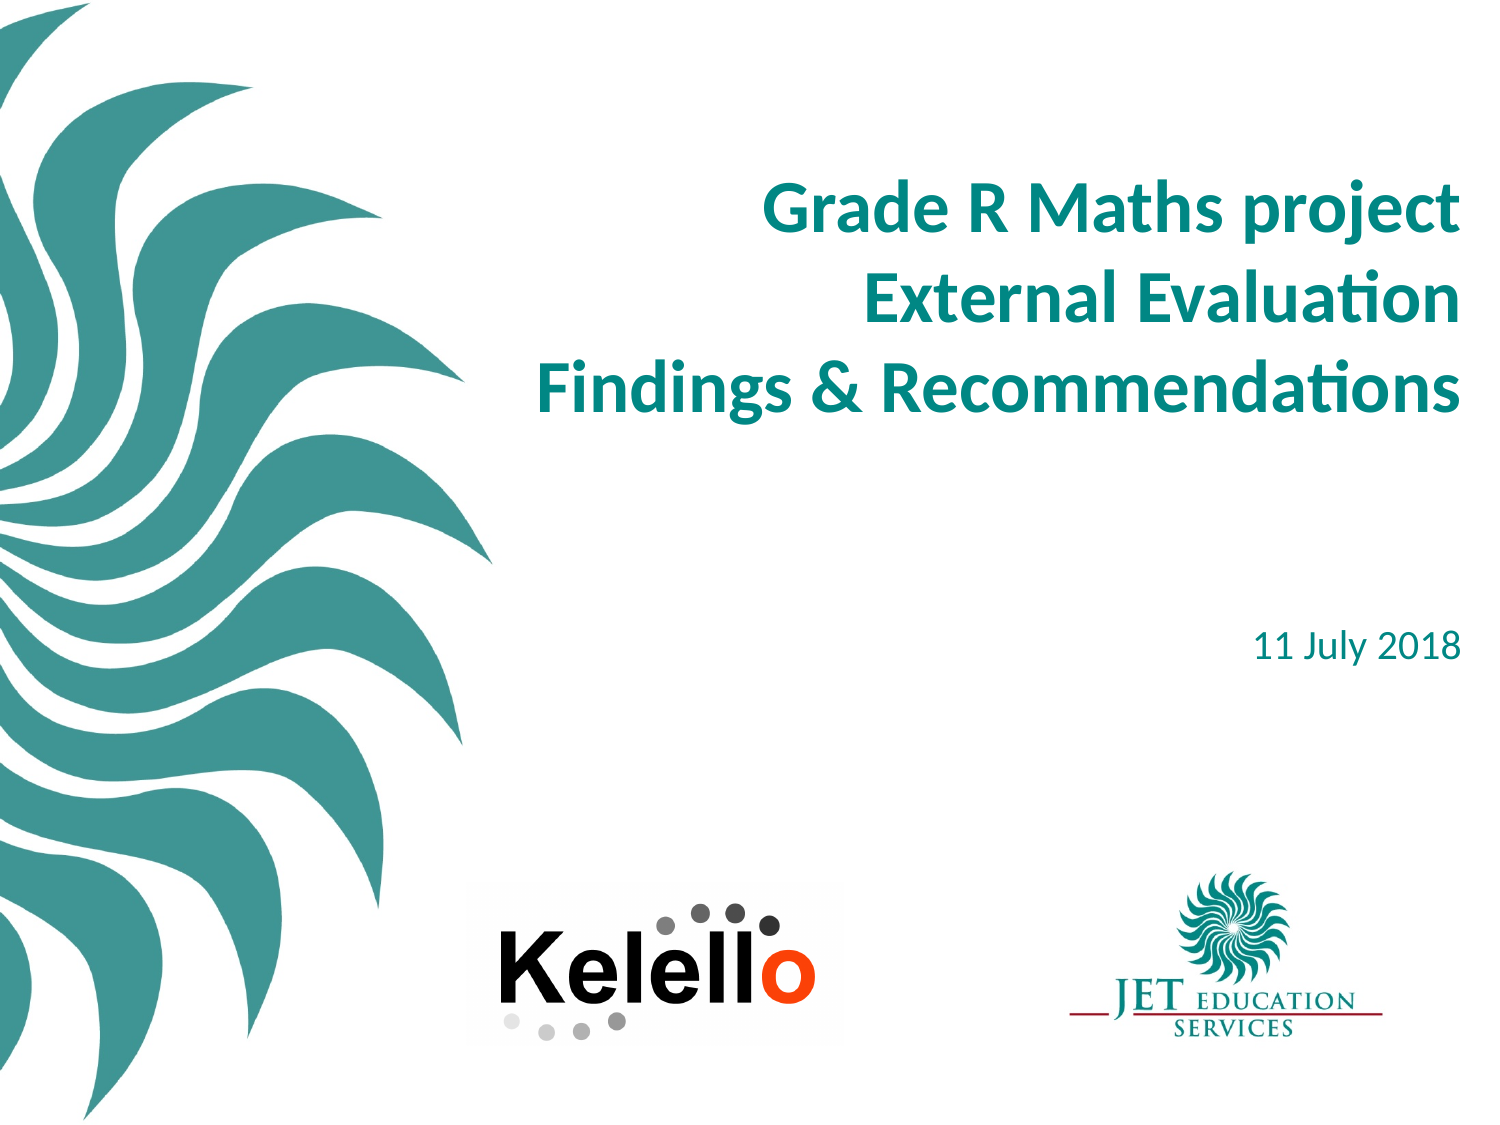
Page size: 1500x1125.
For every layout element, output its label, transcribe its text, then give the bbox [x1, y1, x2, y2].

title Grade R Maths project External Evaluation Findings & Recommendations 11 July 2018 [383, 0, 1478, 694]
picture [0, 0, 1500, 1125]
